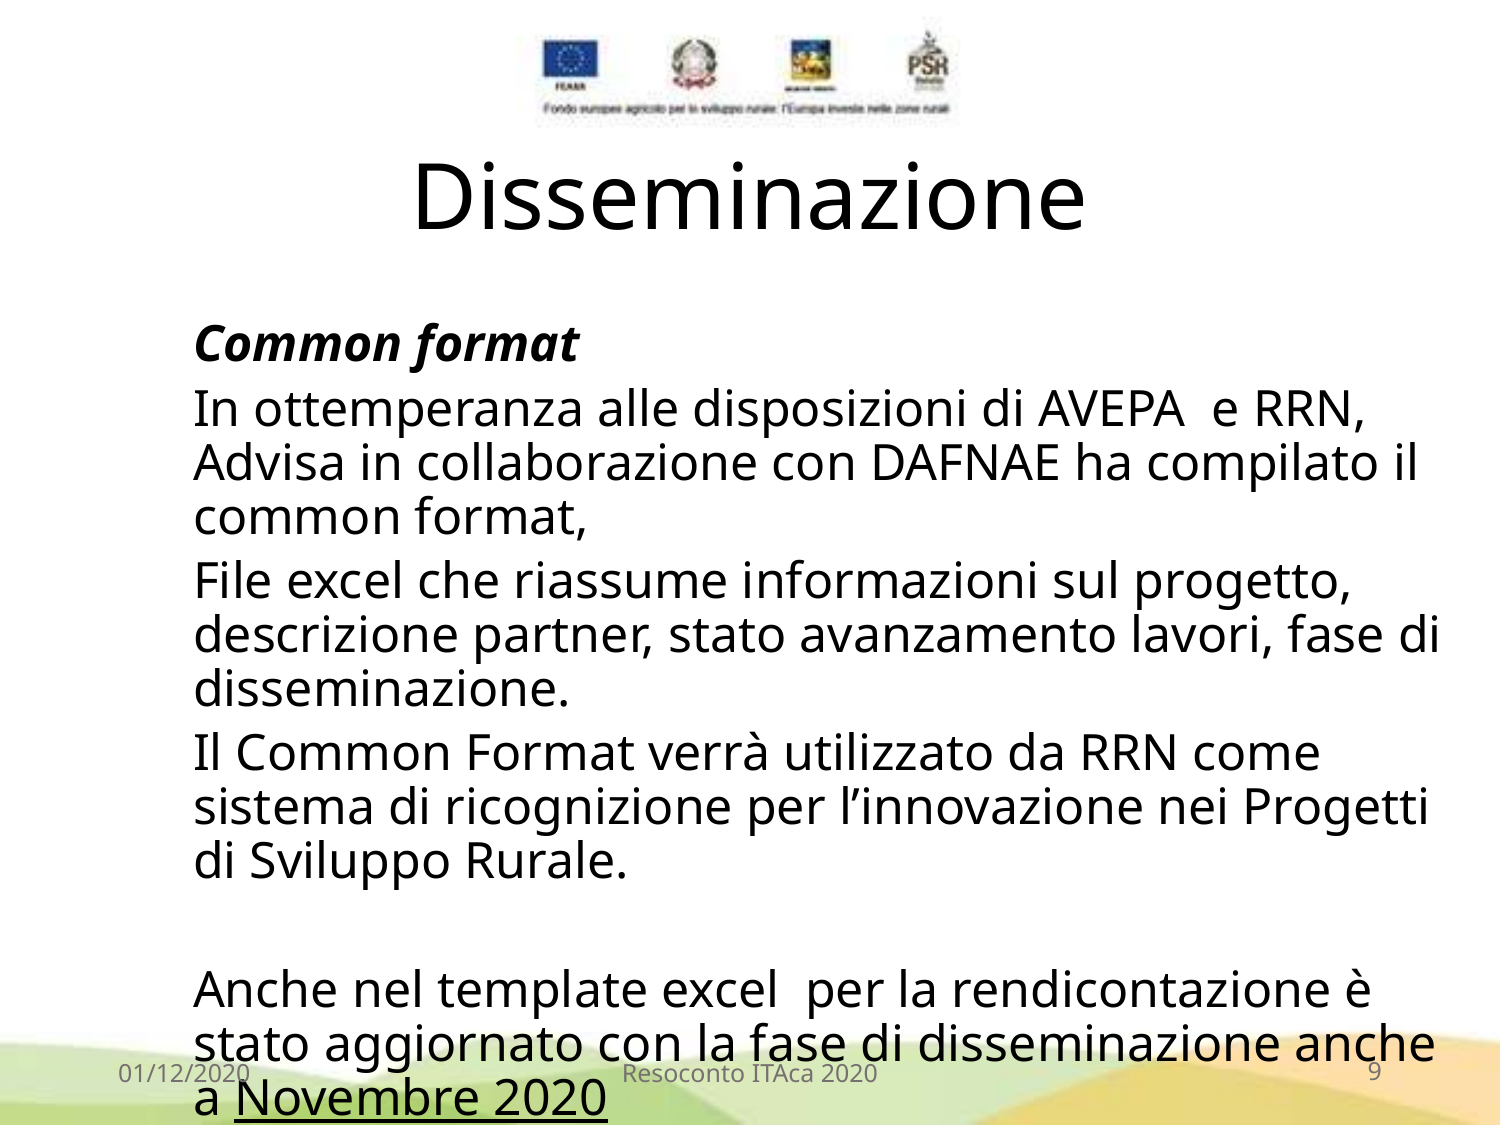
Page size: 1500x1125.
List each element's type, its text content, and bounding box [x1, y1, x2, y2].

picture [0, 0, 1500, 1125]
slide_number 9 [1059, 1042, 1397, 1103]
footer Resoconto ITAca 2020 [496, 1042, 1004, 1103]
title Disseminazione [103, 91, 1397, 265]
list Common format In ottemperanza alle disposizioni di AVEPA e RRN, Advisa in collaborazione con DAFNAE ha compilato il common format, File excel che riassume informazioni sul progetto, descrizione partner, stato avanzamento lavori, fase di disseminazione. Il Common Format verrà utilizzato da RRN come sistema di ricognizione per l’innovazione nei Progetti di Sviluppo Rurale. Anche nel template excel per la rendicontazione è stato aggiornato con la fase di disseminazione anche a Novembre 2020 [103, 265, 1475, 908]
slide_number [103, 1042, 441, 1103]
